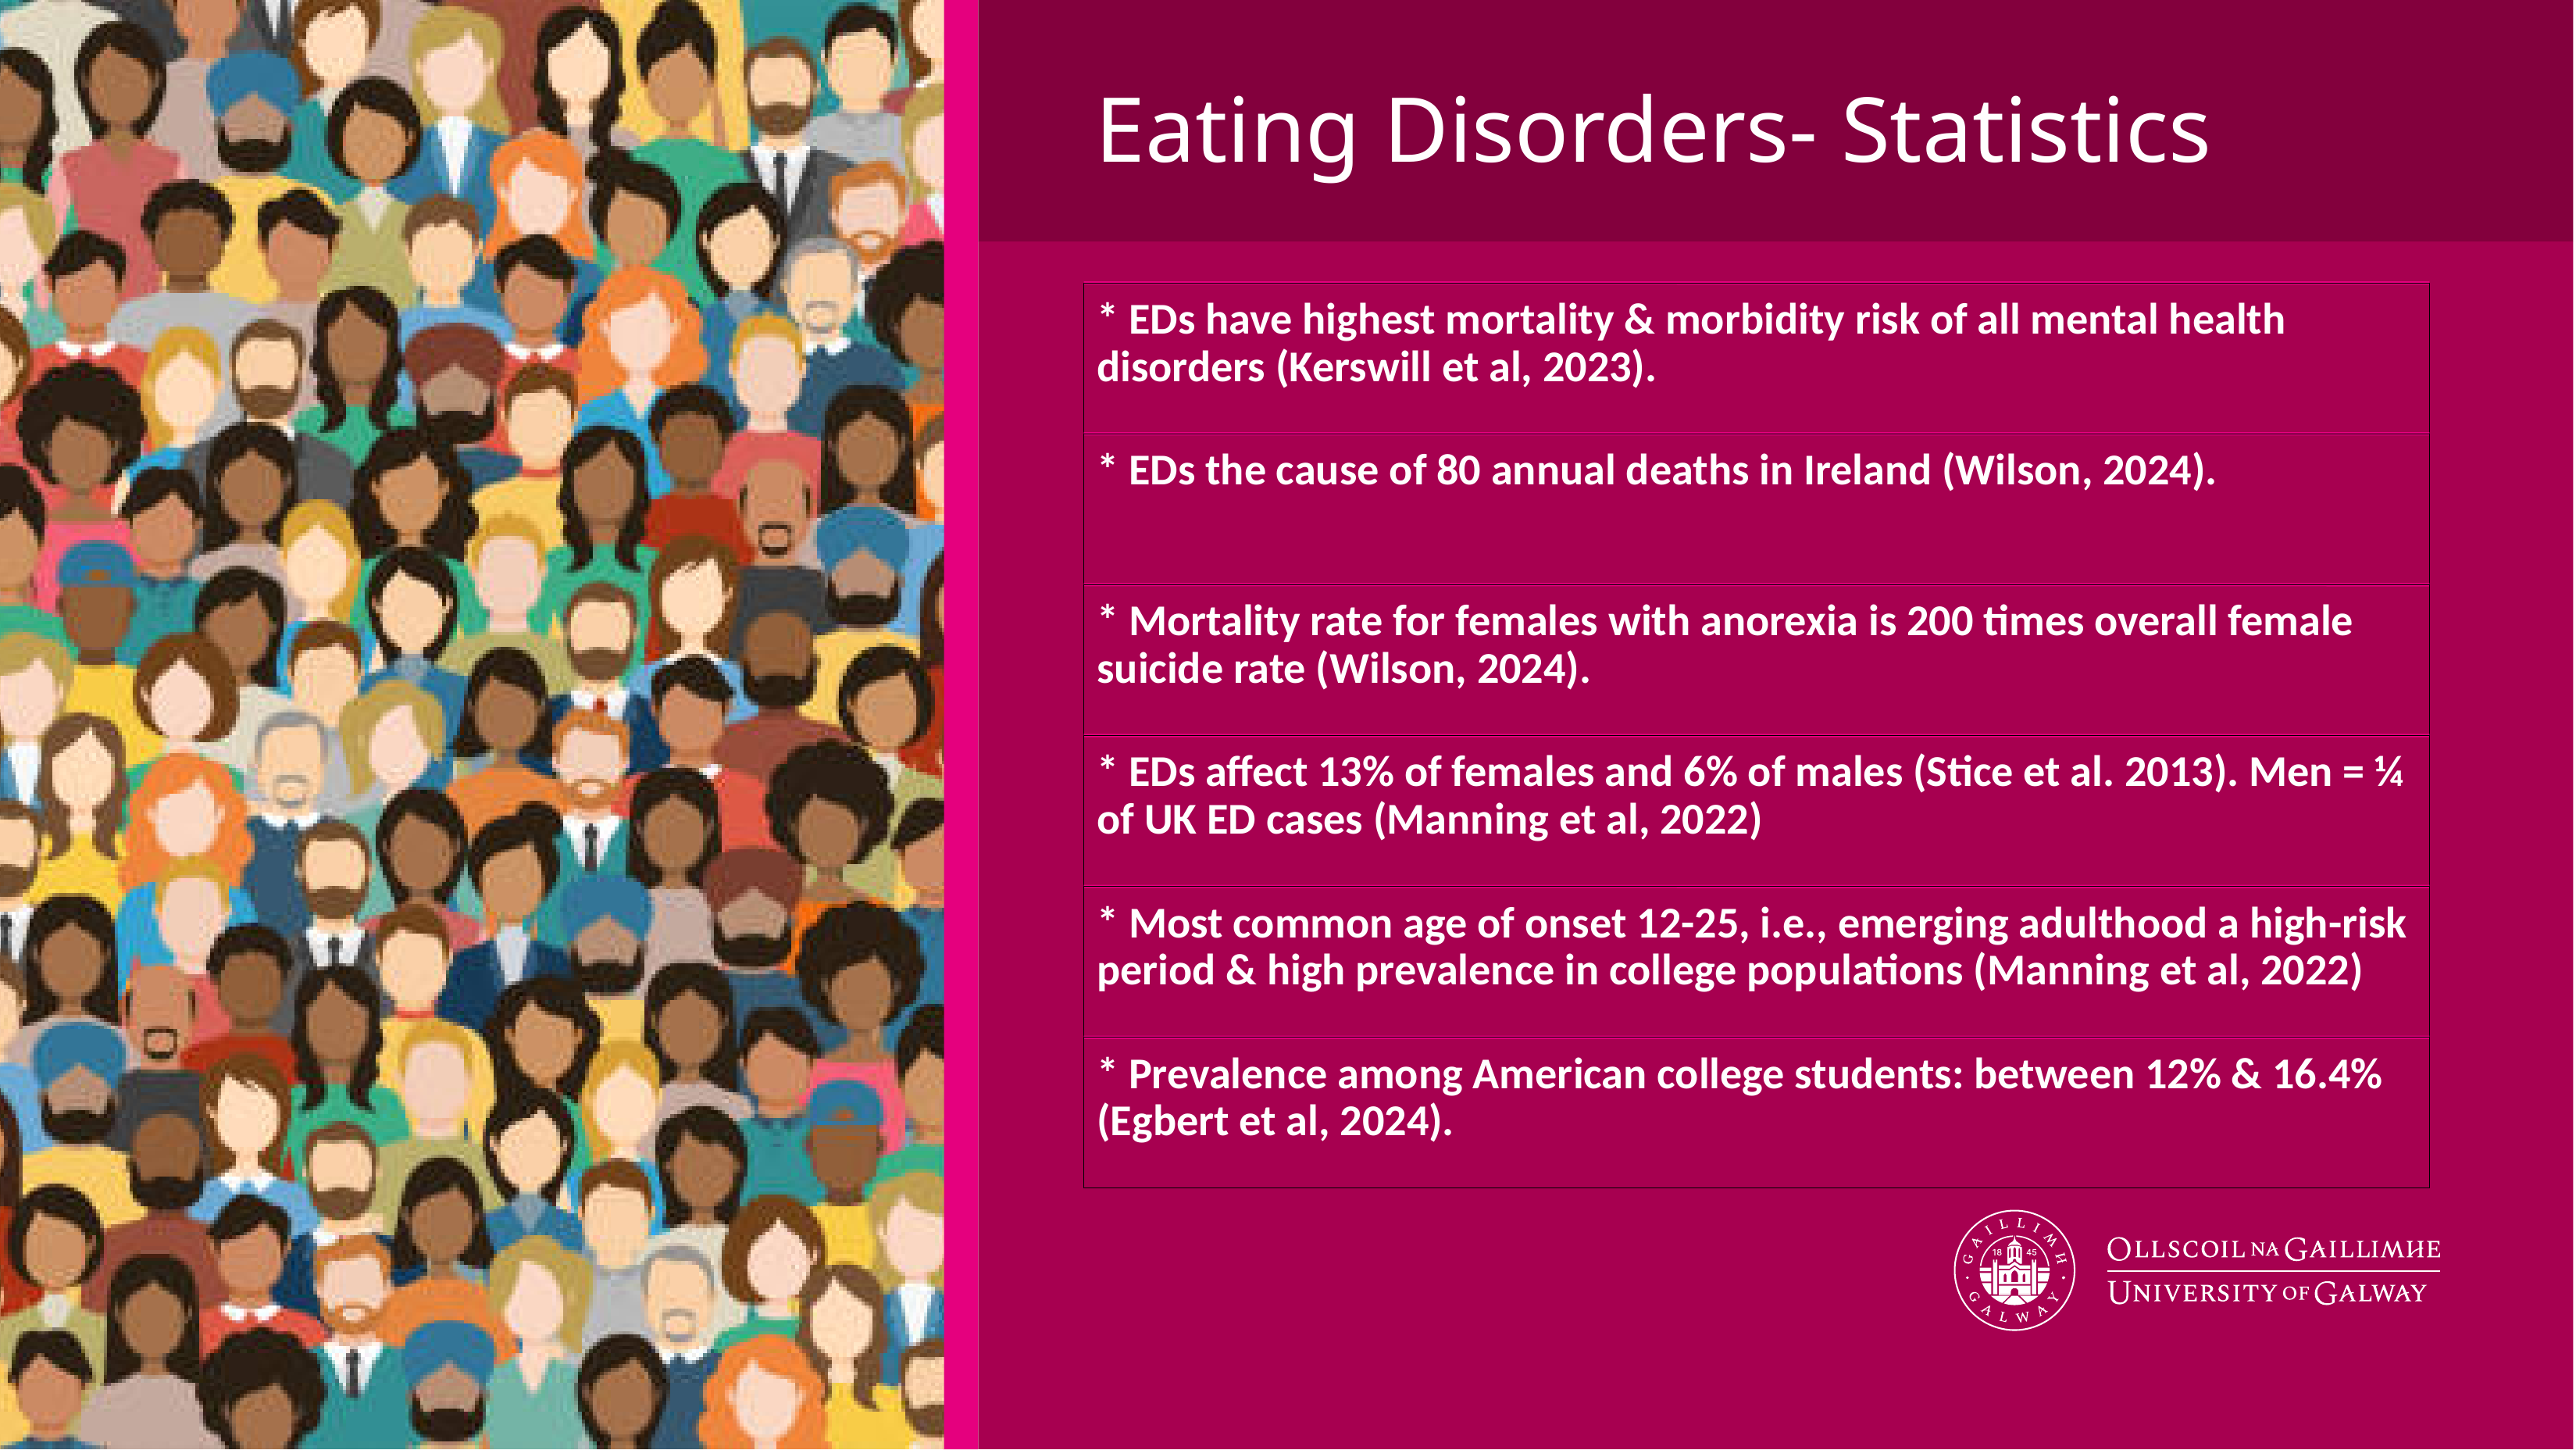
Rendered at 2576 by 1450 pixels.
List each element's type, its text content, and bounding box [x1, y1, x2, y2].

picture [0, 0, 944, 1450]
title Eating Disorders- Statistics [1083, 66, 2467, 178]
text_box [1083, 282, 2430, 1189]
